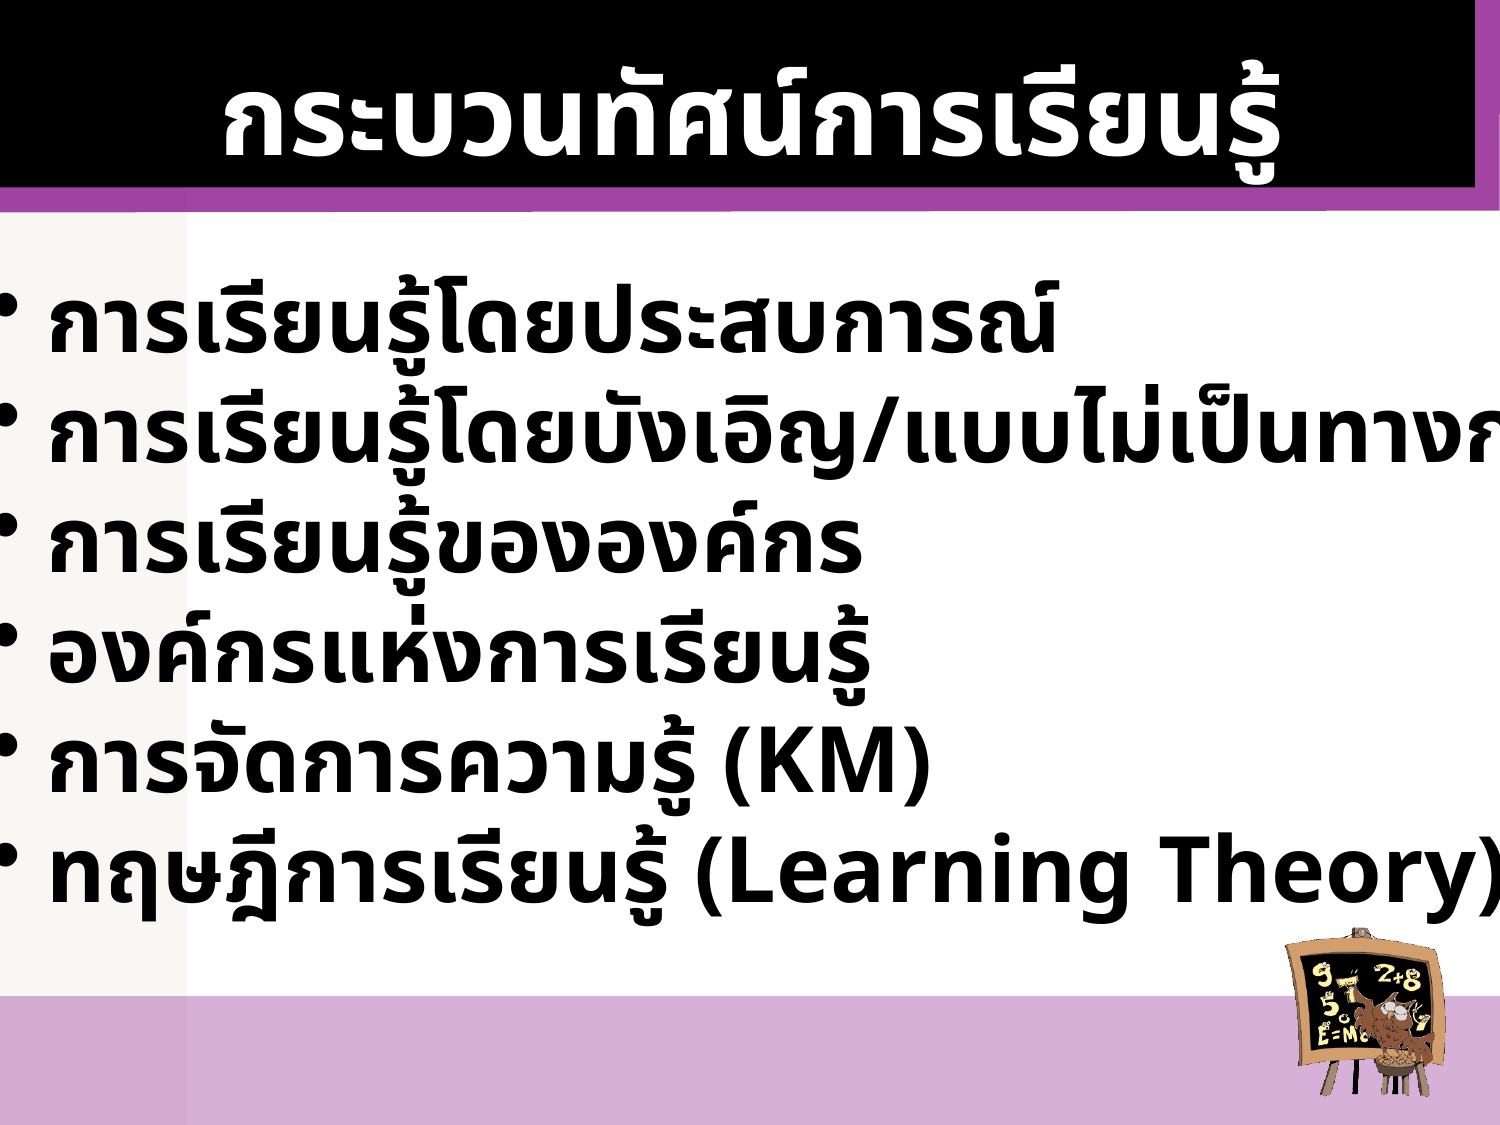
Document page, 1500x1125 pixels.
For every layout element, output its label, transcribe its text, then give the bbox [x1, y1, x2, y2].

text_box การเรียนรู้โดยประสบการณ์ การเรียนรู้โดยบังเอิญ/แบบไม่เป็นทางการ การเรียนรู้ขององค์กร องค์กรแห่งการเรียนรู้ การจัดการความรู้ (KM) ทฤษฎีการเรียนรู้ (Learning Theory) [0, 253, 1500, 928]
picture [1274, 924, 1460, 1098]
text_box กระบวนทัศน์การเรียนรู้ [204, 35, 1299, 185]
